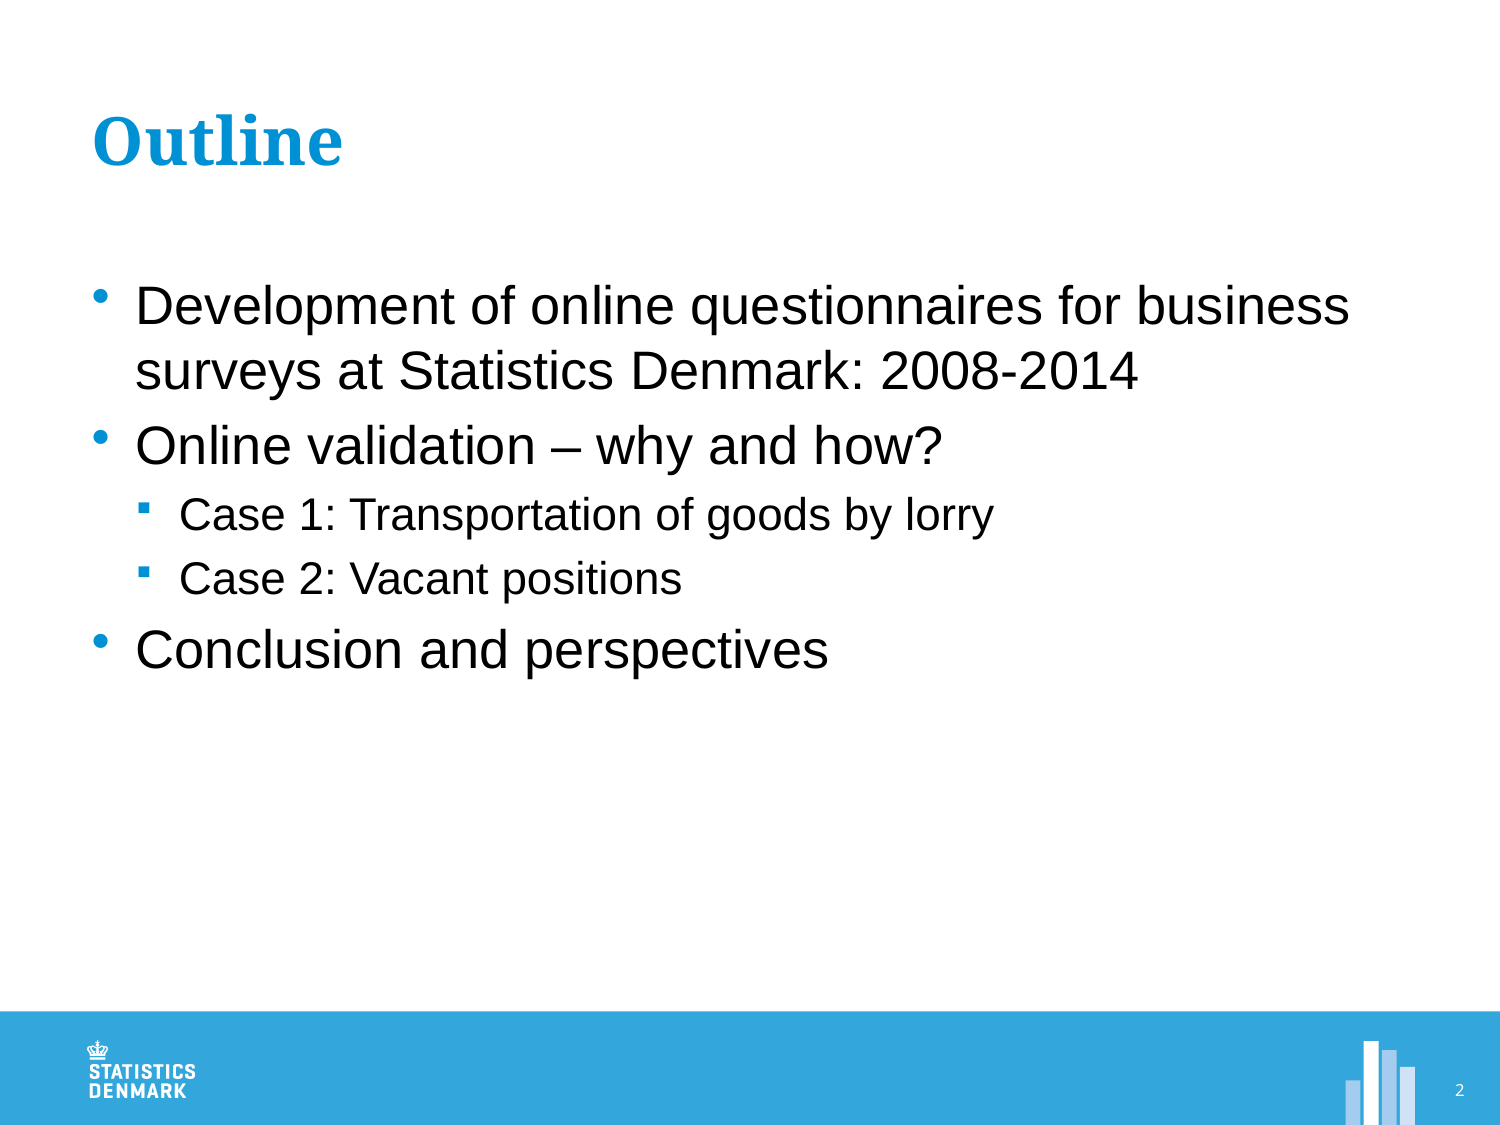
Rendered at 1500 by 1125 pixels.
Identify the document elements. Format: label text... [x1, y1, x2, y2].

title Outline [76, 45, 1424, 233]
list Development of online questionnaires for business surveys at Statistics Denmark: 2008-2014 Online validation – why and how? Case 1: Transportation of goods by lorry Case 2: Vacant positions Conclusion and perspectives [76, 262, 1425, 1005]
picture [87, 1040, 195, 1098]
slide_number 2 [1425, 1068, 1495, 1113]
